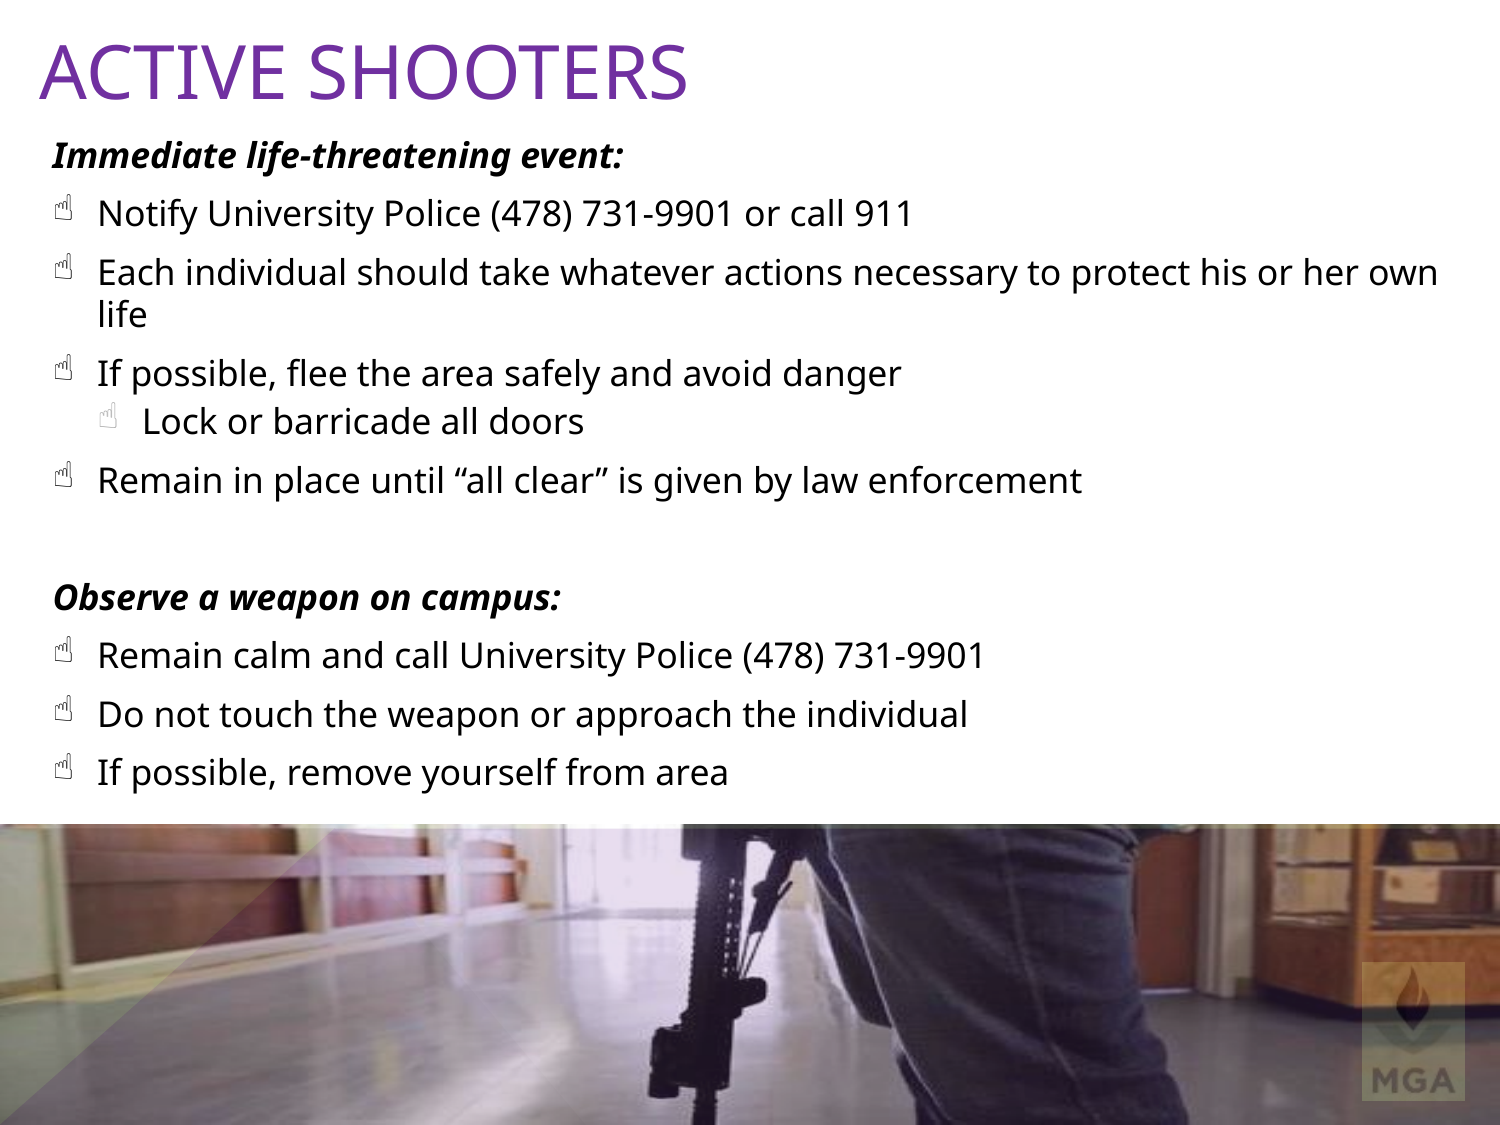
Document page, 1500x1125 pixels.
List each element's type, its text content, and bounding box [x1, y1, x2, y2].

title Active shooters [24, 24, 1259, 115]
list Immediate life-threatening event: Notify University Police (478) 731-9901 or call 911 Each individual should take whatever actions necessary to protect his or her own life If possible, flee the area safely and avoid danger Lock or barricade all doors Remain in place until “all clear” is given by law enforcement Observe a weapon on campus: Remain calm and call University Police (478) 731-9901 Do not touch the weapon or approach the individual If possible, remove yourself from area [37, 125, 1465, 801]
picture [1362, 962, 1465, 1101]
text_box [0, 823, 1500, 1125]
